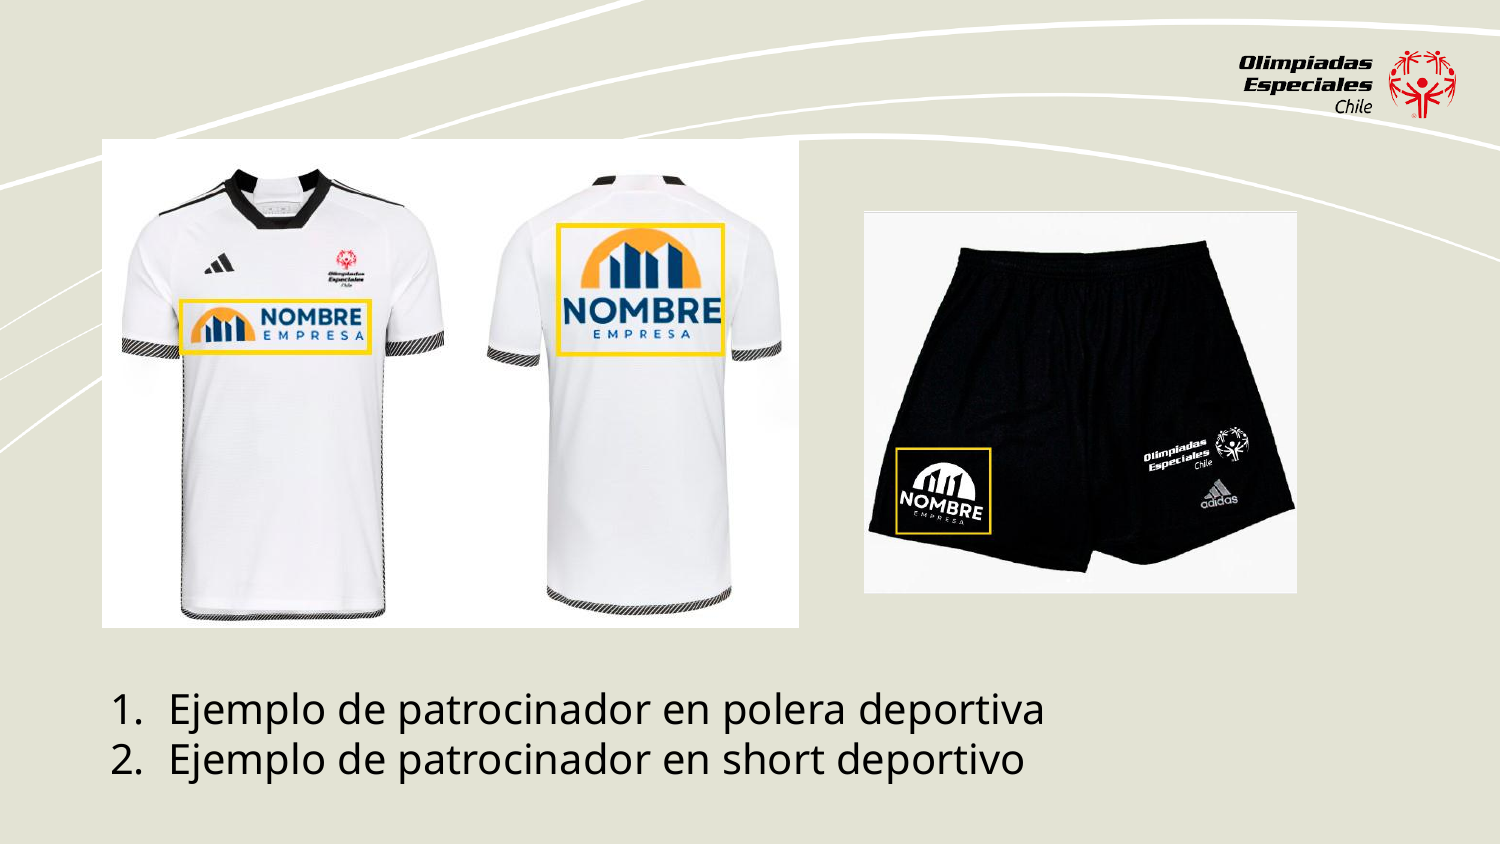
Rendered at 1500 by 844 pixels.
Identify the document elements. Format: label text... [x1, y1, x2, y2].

picture [0, 0, 1500, 844]
title Ejemplo de patrocinador en polera deportiva Ejemplo de patrocinador en short deportivo [78, 646, 1422, 820]
